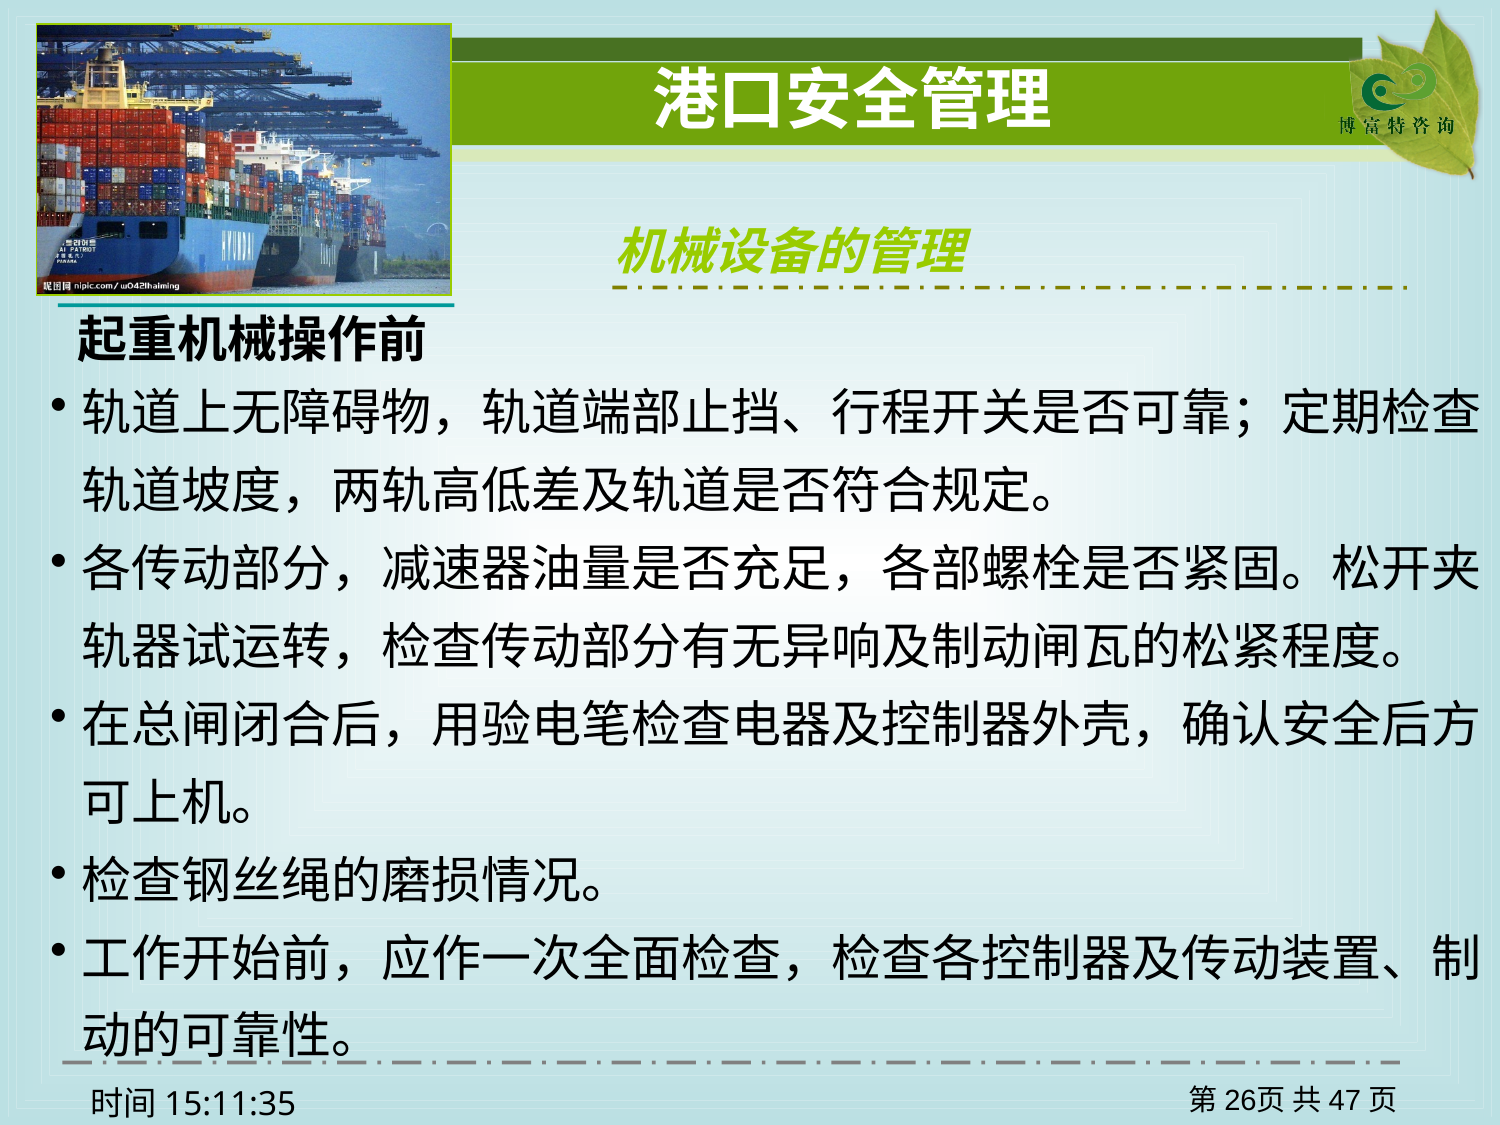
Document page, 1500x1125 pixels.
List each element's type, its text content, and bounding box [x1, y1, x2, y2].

picture [1324, 0, 1500, 204]
text_box 起重机械操作前 [62, 299, 538, 362]
slide_number 第页 共47页 [1050, 1074, 1413, 1125]
text_box 轨道上无障碍物，轨道端部止挡、行程开关是否可靠；定期检查轨道坡度，两轨高低差及轨道是否符合规定。 各传动部分，减速器油量是否充足，各部螺栓是否紧固。松开夹轨器试运转，检查传动部分有无异响及制动闸瓦的松紧程度。 在总闸闭合后，用验电笔检查电器及控制器外壳，确认安全后方可上机。 检查钢丝绳的磨损情况。 工作开始前，应作一次全面检查，检查各控制器及传动装置、制动的可靠性。 [50, 362, 1500, 1064]
text_box [1187, 74, 1375, 150]
picture [37, 25, 450, 294]
text_box 机械设备的管理 [600, 212, 1000, 362]
slide_number 时间 [75, 1074, 563, 1125]
